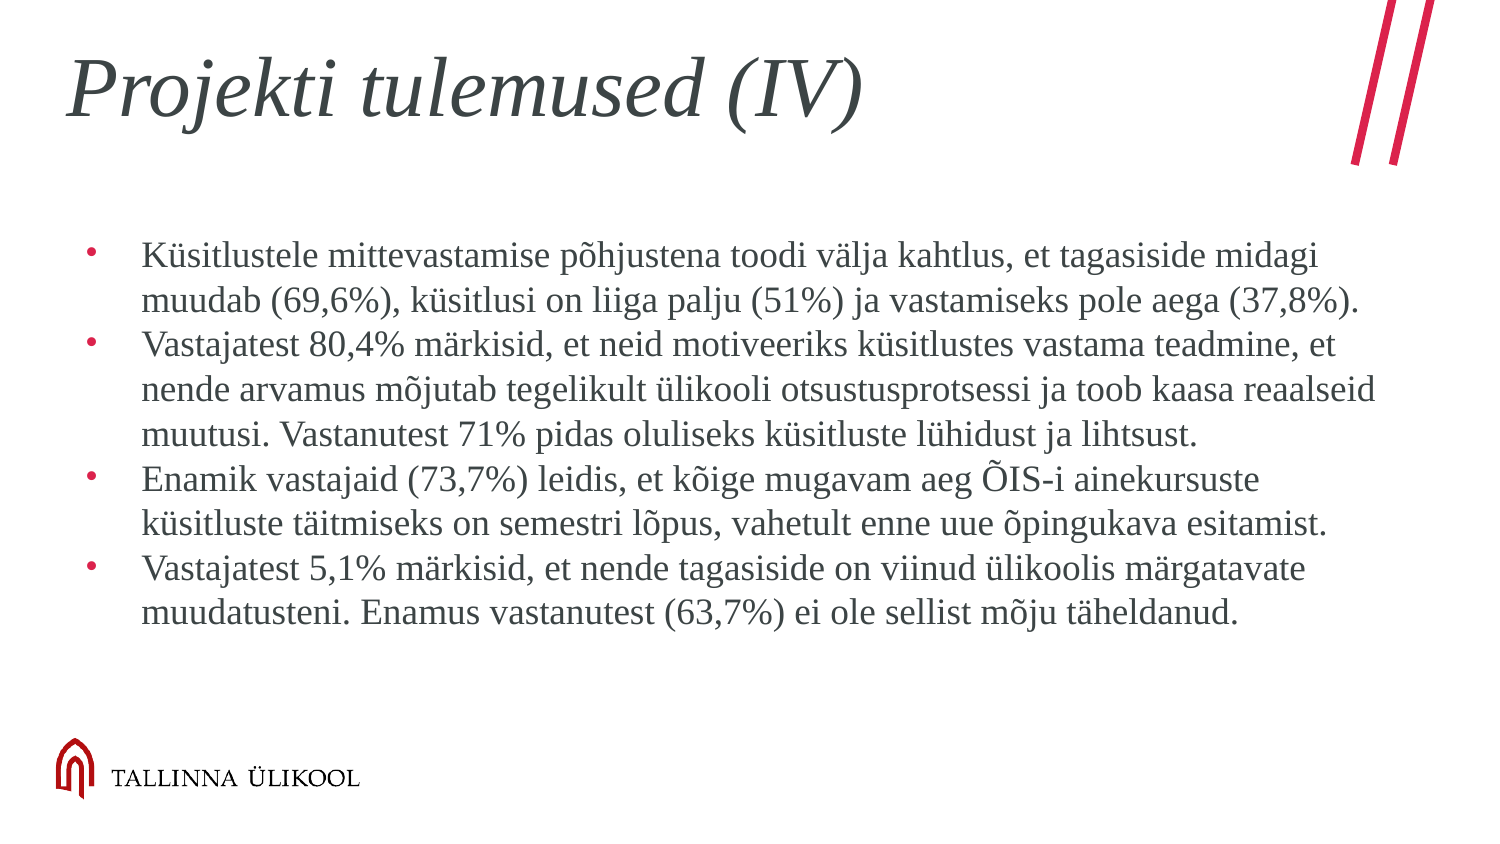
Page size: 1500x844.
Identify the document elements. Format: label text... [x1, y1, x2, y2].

title Projekti tulemused (IV) [55, 44, 1450, 208]
picture [30, 714, 385, 823]
list Küsitlustele mittevastamise põhjustena toodi välja kahtlus, et tagasiside midagi muudab (69,6%), küsitlusi on liiga palju (51%) ja vastamiseks pole aega (37,8%). Vastajatest 80,4% märkisid, et neid motiveeriks küsitlustes vastama teadmine, et nende arvamus mõjutab tegelikult ülikooli otsustusprotsessi ja toob kaasa reaalseid muutusi. Vastanutest 71% pidas oluliseks küsitluste lühidust ja lihtsust. Enamik vastajaid (73,7%) leidis, et kõige mugavam aeg ÕIS-i ainekursuste küsitluste täitmiseks on semestri lõpus, vahetult enne uue õpingukava esitamist. Vastajatest 5,1% märkisid, et nende tagasiside on viinud ülikoolis märgatavate muudatusteni. Enamus vastanutest (63,7%) ei ole sellist mõju täheldanud. [55, 224, 1397, 722]
